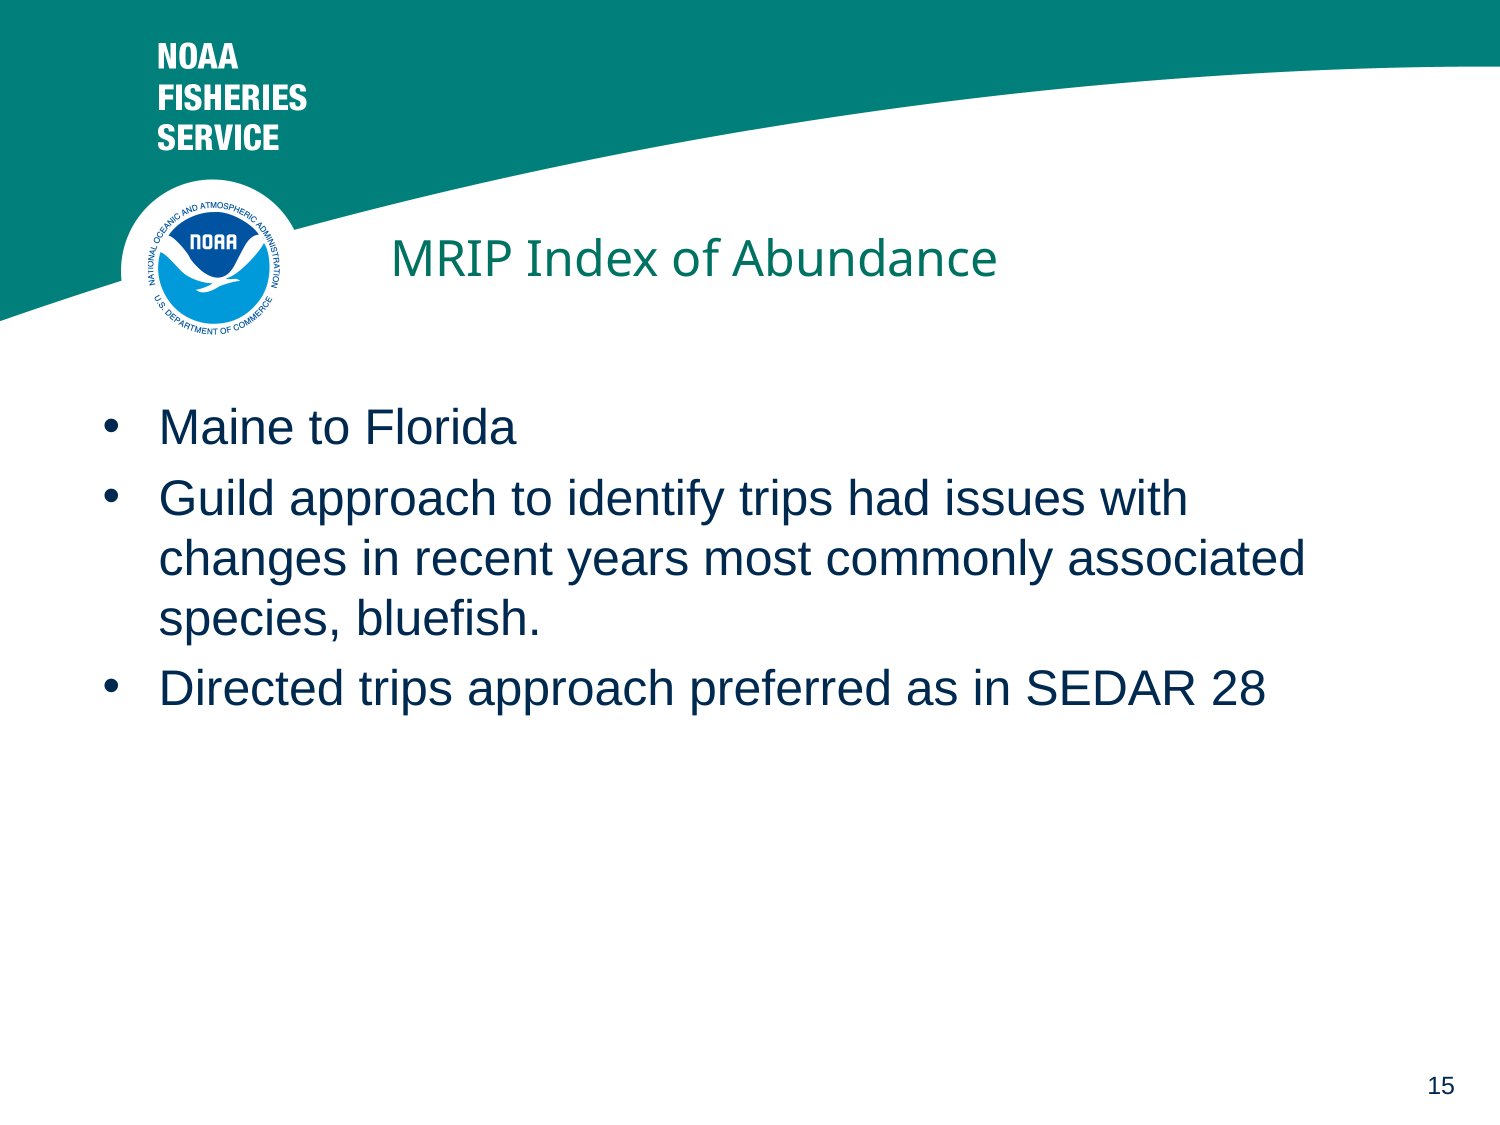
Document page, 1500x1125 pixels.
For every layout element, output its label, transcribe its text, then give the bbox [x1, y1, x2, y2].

picture [0, 0, 1500, 1125]
title MRIP Index of Abundance [375, 187, 1363, 325]
list Maine to Florida Guild approach to identify trips had issues with changes in recent years most commonly associated species, bluefish. Directed trips approach preferred as in SEDAR 28 [87, 387, 1363, 1063]
